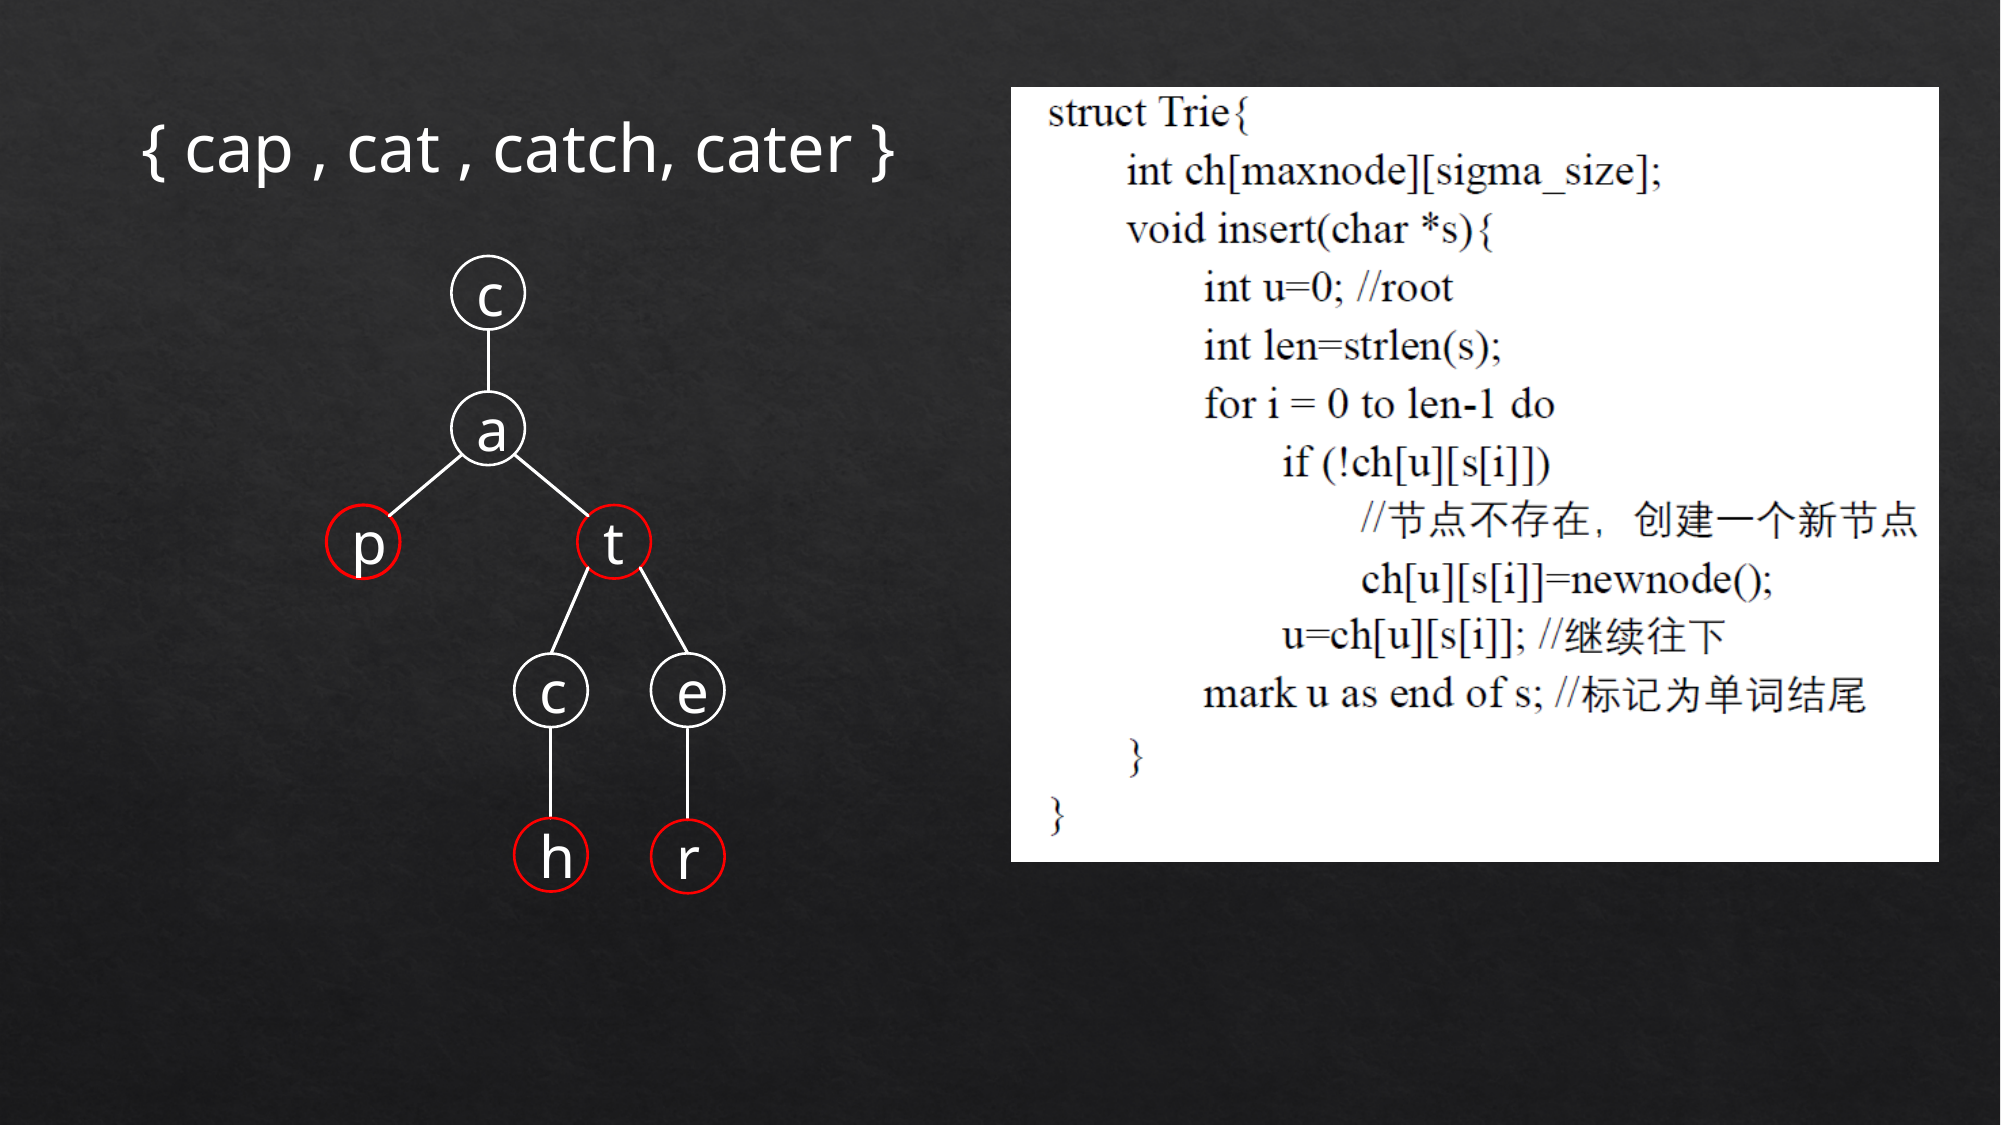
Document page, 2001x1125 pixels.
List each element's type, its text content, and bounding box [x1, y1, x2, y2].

text_box t [576, 503, 653, 580]
text_box a [450, 390, 527, 467]
text_box r [649, 819, 726, 895]
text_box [388, 454, 463, 517]
text_box c [450, 254, 527, 331]
text_box e [649, 653, 726, 729]
text_box h [512, 817, 590, 893]
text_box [639, 567, 688, 654]
text_box c [512, 653, 590, 729]
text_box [513, 454, 589, 517]
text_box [550, 567, 589, 654]
text_box p [325, 503, 402, 580]
picture [1011, 87, 1939, 862]
text_box { cap , cat , catch, cater } [126, 98, 978, 193]
